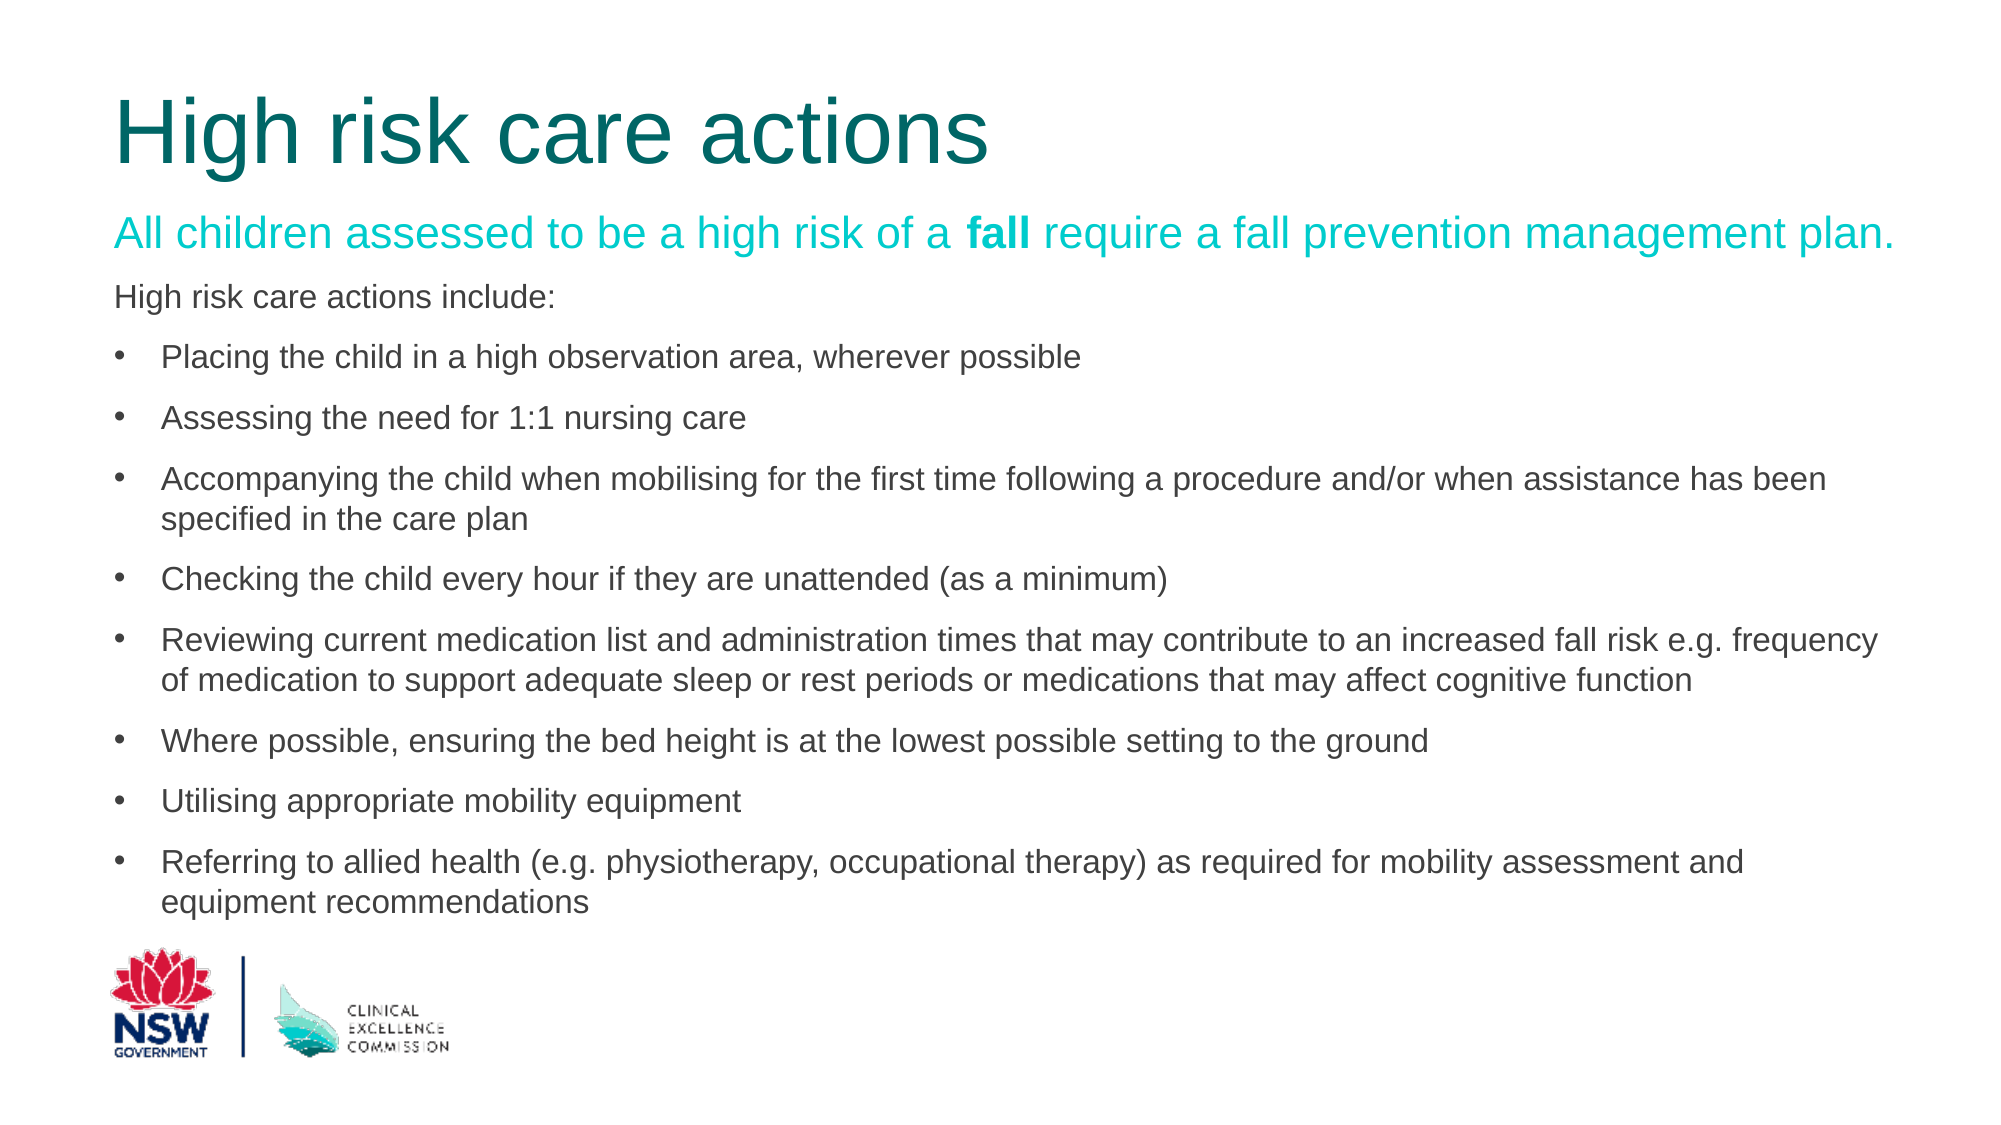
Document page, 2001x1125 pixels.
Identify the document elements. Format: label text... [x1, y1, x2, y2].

title High risk care actions [114, 84, 1886, 193]
picture [109, 947, 450, 1059]
list All children assessed to be a high risk of a fall require a fall prevention management plan. [114, 193, 1930, 257]
list High risk care actions include: Placing the child in a high observation area, wherever possible Assessing the need for 1:1 nursing care Accompanying the child when mobilising for the first time following a procedure and/or when assistance has been specified in the care plan Checking the child every hour if they are unattended (as a minimum) Reviewing current medication list and administration times that may contribute to an increased fall risk e.g. frequency of medication to support adequate sleep or rest periods or medications that may affect cognitive function Where possible, ensuring the bed height is at the lowest possible setting to the ground Utilising appropriate mobility equipment Referring to allied health (e.g. physiotherapy, occupational therapy) as required for mobility assessment and equipment recommendations [114, 274, 1886, 948]
